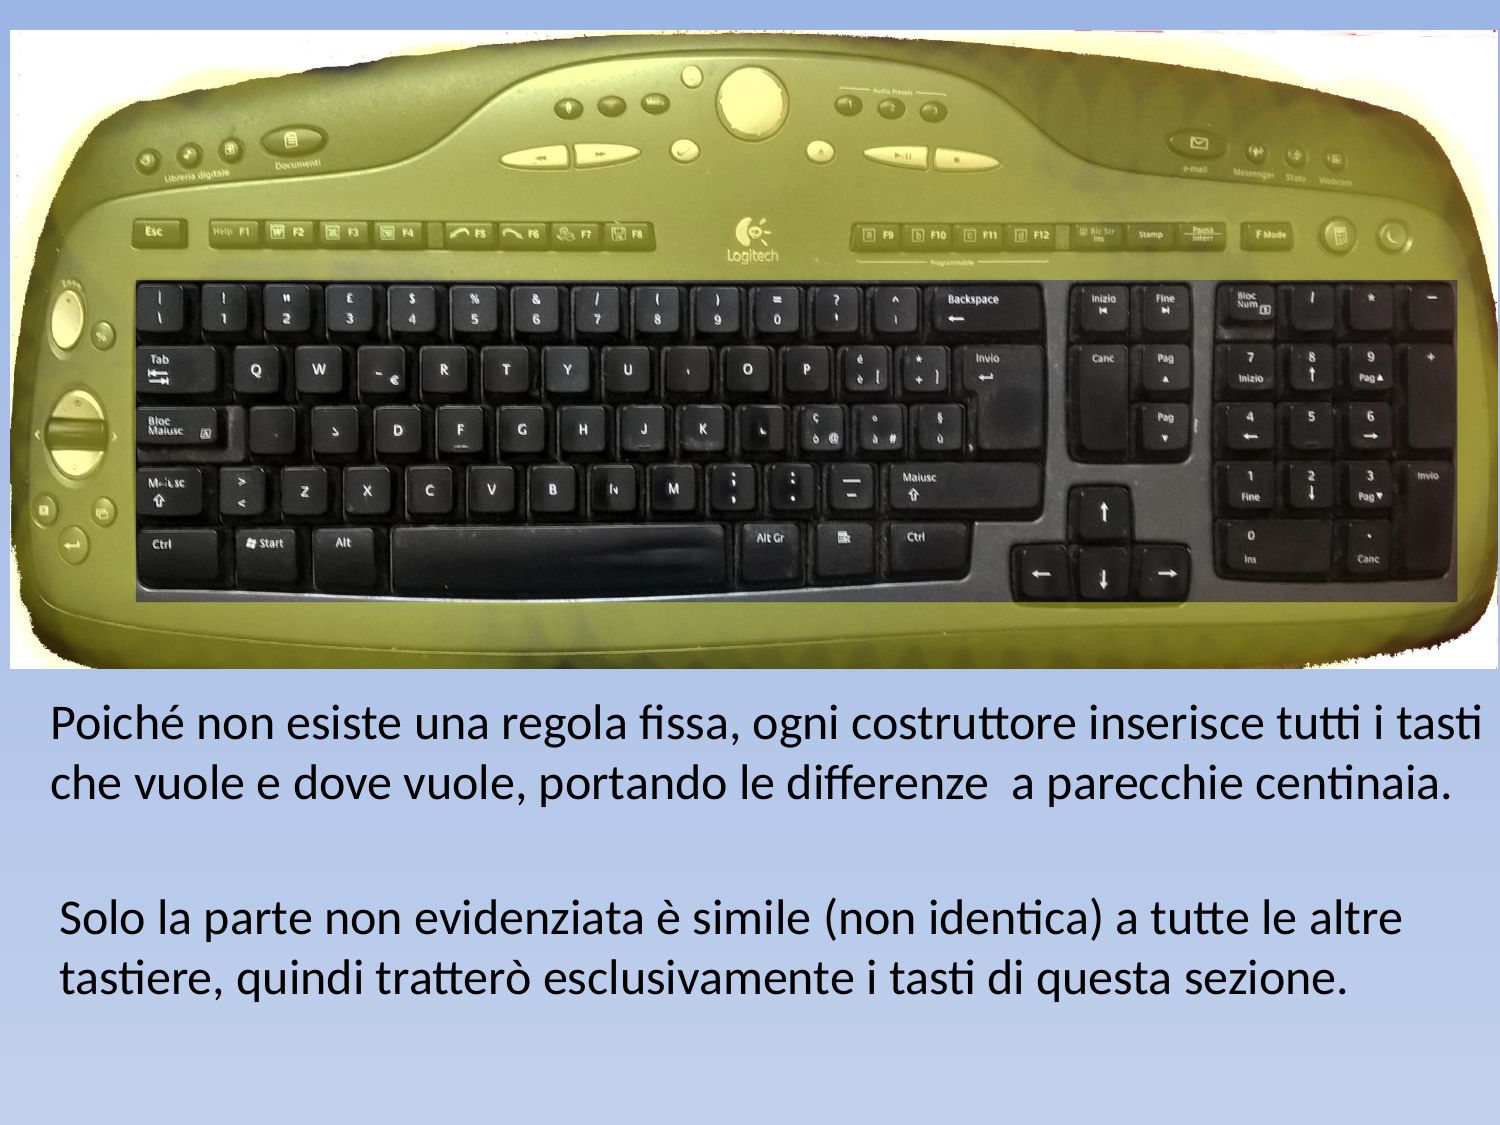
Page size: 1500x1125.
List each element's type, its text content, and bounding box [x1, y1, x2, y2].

text_box Poiché non esiste una regola fissa, ogni costruttore inserisce tutti i tasti che vuole e dove vuole, portando le differenze a parecchie centinaia. [35, 682, 1500, 817]
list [10, 30, 1498, 670]
text_box Solo la parte non evidenziata è simile (non identica) a tutte le altre tastiere, quindi tratterò esclusivamente i tasti di questa sezione. [44, 877, 1462, 1013]
